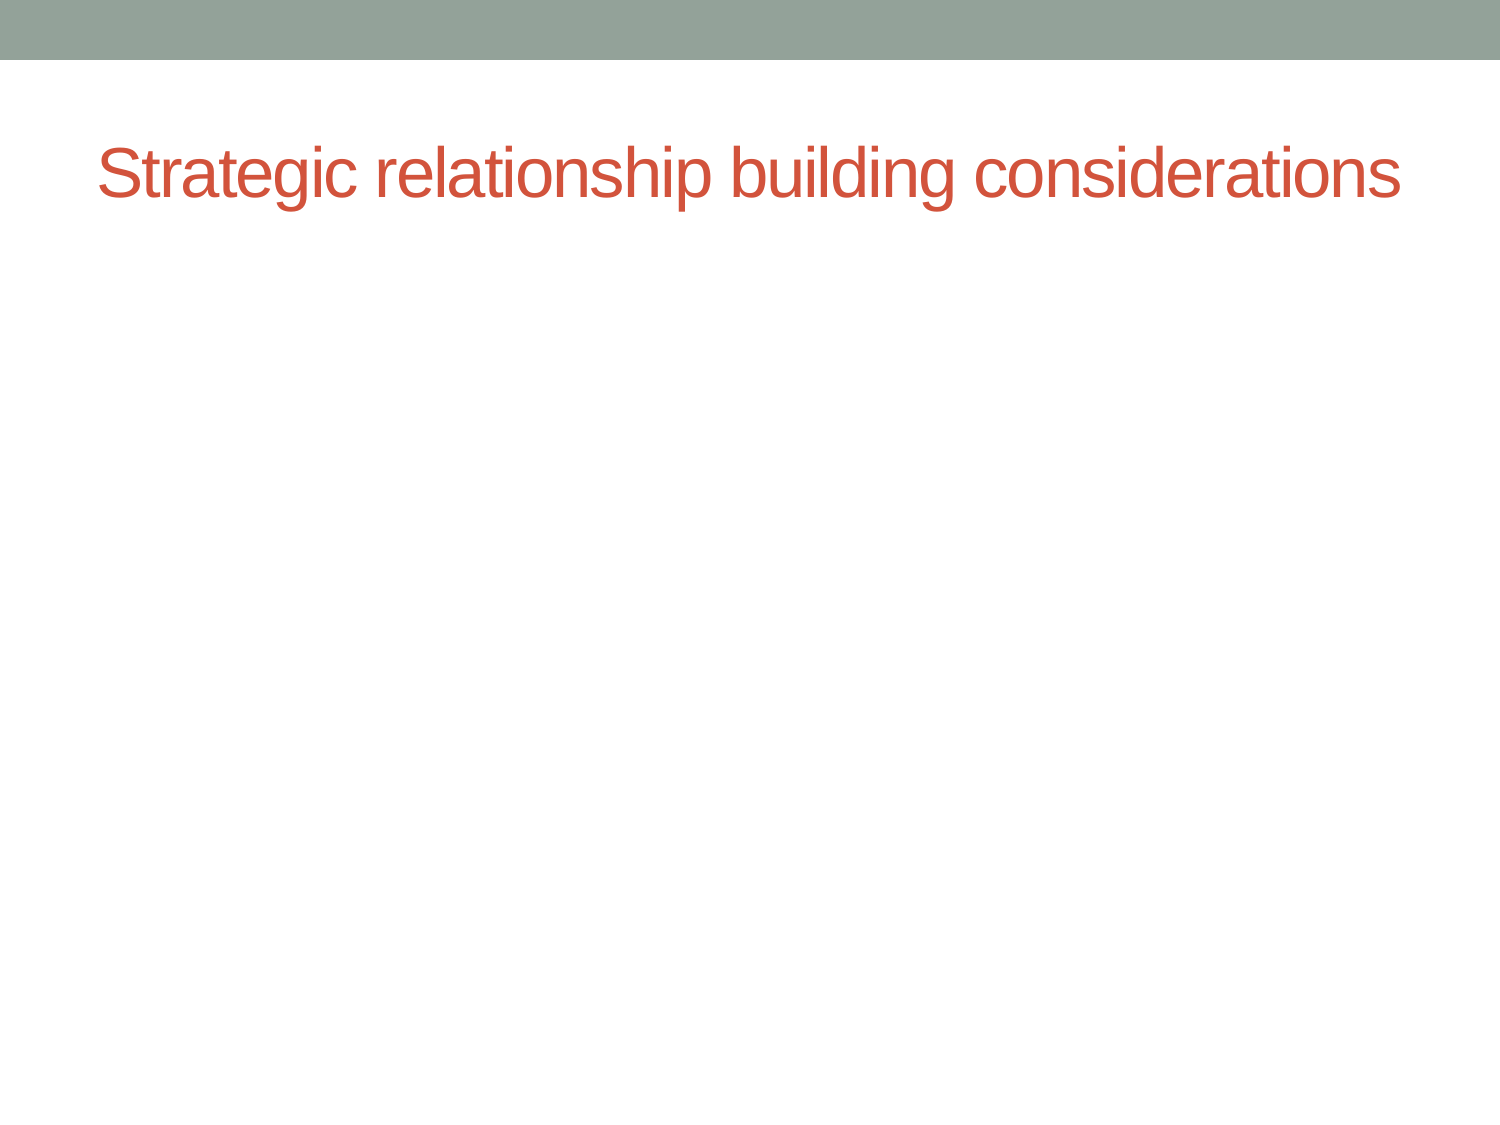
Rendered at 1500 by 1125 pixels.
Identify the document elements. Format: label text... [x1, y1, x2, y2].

title Strategic relationship building considerations [75, 87, 1425, 250]
